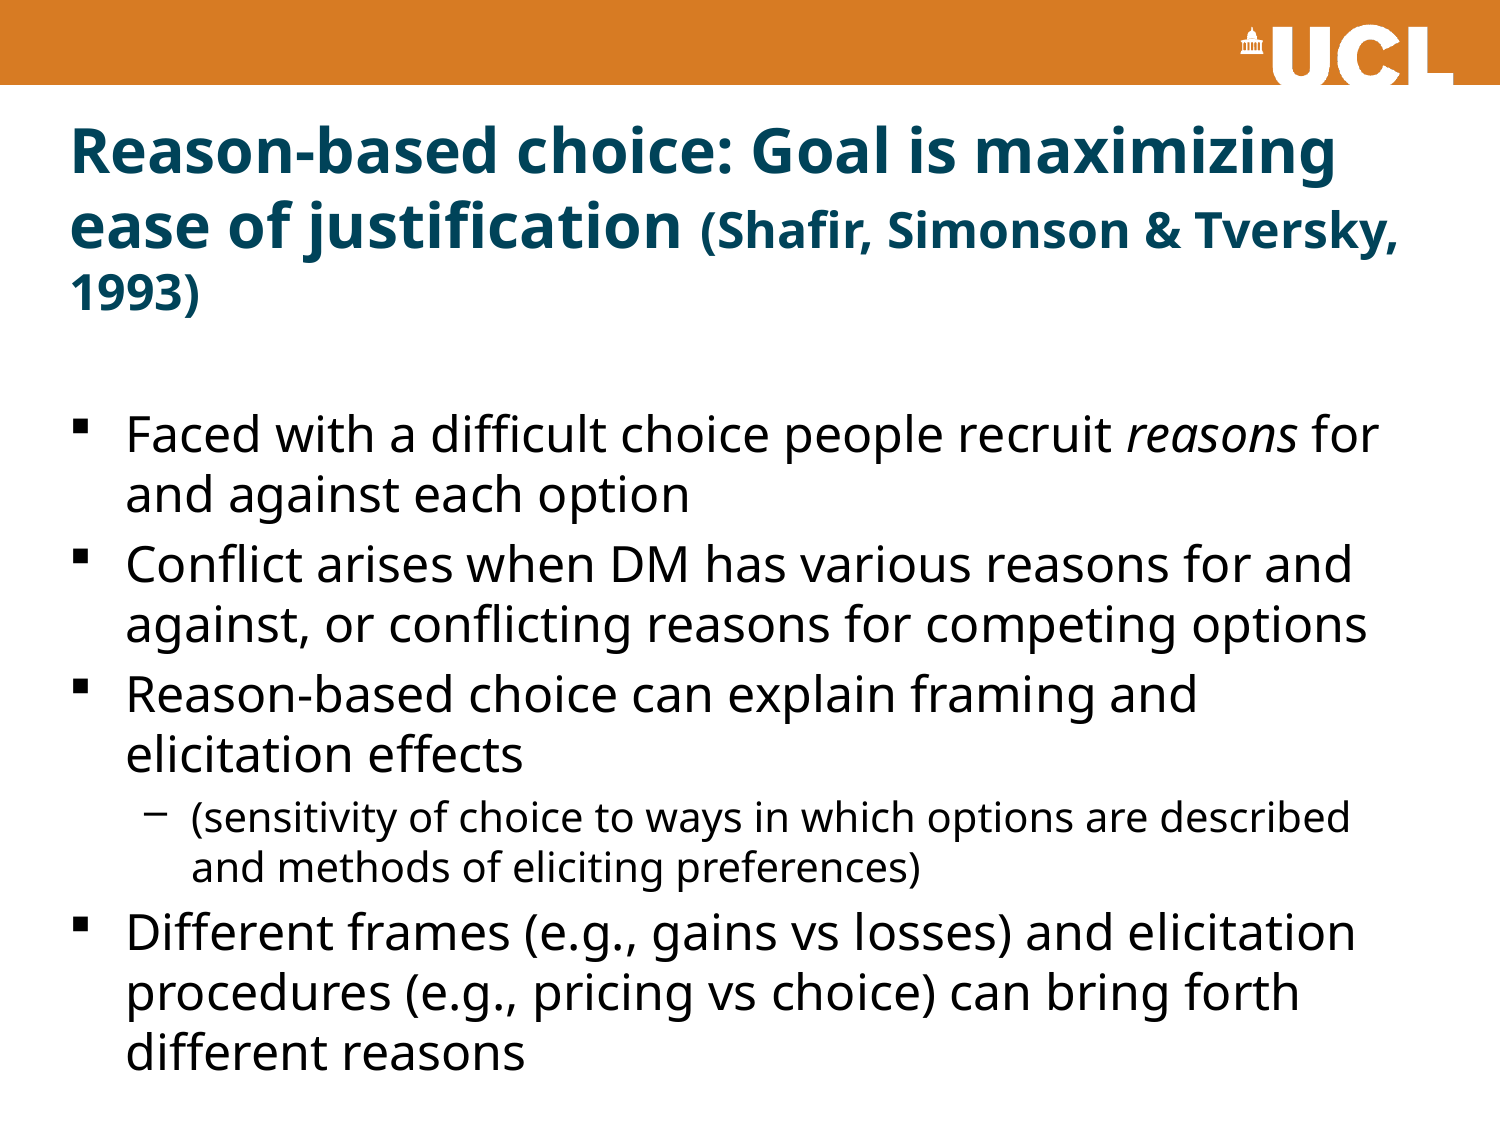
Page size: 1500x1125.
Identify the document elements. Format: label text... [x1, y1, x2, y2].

picture [0, 0, 1500, 85]
title Reason-based choice: Goal is maximizing ease of justification (Shafir, Simonson & Tversky, 1993) [54, 103, 1447, 316]
list Faced with a difficult choice people recruit reasons for and against each option Conflict arises when DM has various reasons for and against, or conflicting reasons for competing options Reason-based choice can explain framing and elicitation effects (sensitivity of choice to ways in which options are described and methods of eliciting preferences) Different frames (e.g., gains vs losses) and elicitation procedures (e.g., pricing vs choice) can bring forth different reasons [54, 395, 1447, 963]
